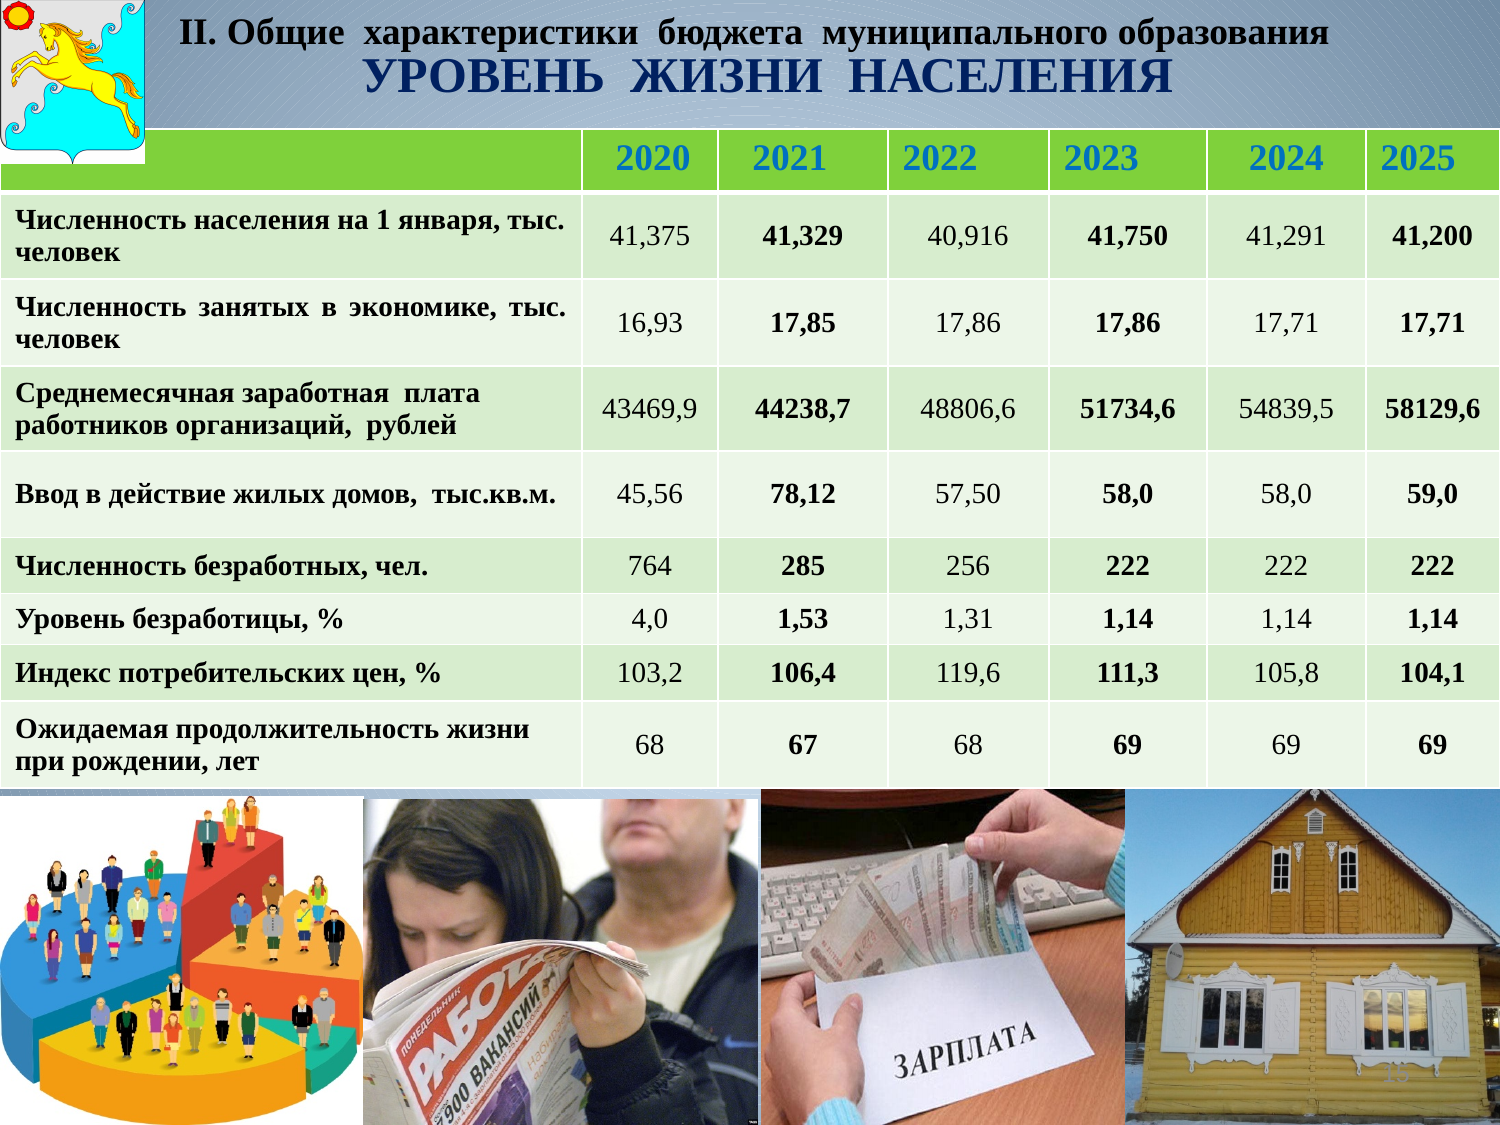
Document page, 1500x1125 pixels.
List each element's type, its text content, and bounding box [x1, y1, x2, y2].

table_cell 17,86 [1050, 280, 1206, 365]
table_cell 41,291 [1208, 195, 1365, 278]
table_cell 51734,6 [1050, 367, 1206, 450]
table_cell Индекс потребительских цен, % [1, 645, 581, 700]
table_cell 44238,7 [719, 367, 887, 450]
table_cell 222 [1050, 538, 1206, 593]
table_header 2024 [1208, 130, 1365, 190]
table_header [1, 130, 581, 190]
table_cell 57,50 [889, 452, 1048, 537]
picture [761, 784, 1500, 1125]
table_cell 69 [1208, 702, 1365, 783]
table_cell Численность занятых в экономике, тыс. человек [1, 280, 581, 365]
table_header 2023 [1050, 130, 1206, 190]
table_cell Численность населения на 1 января, тыс. человек [1, 195, 581, 278]
table_cell Ожидаемая продолжительность жизни при рождении, лет [1, 702, 581, 787]
table_cell 17,71 [1208, 280, 1365, 365]
table_cell 16,93 [583, 280, 717, 365]
table_cell 41,375 [583, 195, 717, 278]
table_cell Уровень безработицы, % [1, 594, 581, 644]
picture [0, 0, 146, 165]
table_cell 222 [1208, 538, 1365, 593]
table_cell 41,329 [719, 195, 887, 278]
table_cell 106,4 [719, 645, 887, 700]
table_cell 54839,5 [1208, 367, 1365, 450]
table_cell 59,0 [1367, 452, 1499, 537]
table_cell 43469,9 [583, 367, 717, 450]
table_cell 69 [1050, 702, 1206, 783]
table_cell 1,14 [1050, 594, 1206, 644]
table_cell 69 [1367, 702, 1499, 784]
table_cell 4,0 [583, 594, 717, 644]
table_cell 764 [583, 538, 717, 593]
table_cell 68 [889, 702, 1048, 783]
table_header 2021 [719, 130, 887, 190]
table_cell 256 [889, 538, 1048, 593]
table_cell 48806,6 [889, 367, 1048, 450]
table_cell 1,53 [719, 594, 887, 644]
table_cell 17,85 [719, 280, 887, 365]
table_cell 58,0 [1208, 452, 1365, 537]
table_cell 105,8 [1208, 645, 1365, 700]
table_header 2022 [889, 130, 1048, 190]
table_cell 41,200 [1367, 195, 1499, 278]
table_cell Среднемесячная заработная плата работников организаций, рублей [1, 367, 581, 450]
table_cell Ввод в действие жилых домов, тыс.кв.м. [1, 452, 581, 537]
table_cell 103,2 [583, 645, 717, 700]
table_header 2020 [583, 130, 717, 190]
table_cell 17,86 [889, 280, 1048, 365]
text_box Защита населения и территорий от чрезвычайных ситуаций, обеспечение пожарной безопасности и безопасности людей на водных объектах [1, 130, 152, 179]
table_cell 1,31 [889, 594, 1048, 644]
table_cell 1,14 [1367, 594, 1499, 644]
text_box УРОВЕНЬ ЖИЗНИ НАСЕЛЕНИЯ [155, 35, 1430, 110]
table_cell 222 [1367, 538, 1499, 593]
table_cell 67 [719, 702, 887, 787]
table_cell 78,12 [719, 452, 887, 537]
picture [0, 796, 758, 1125]
table_header 2025 [1367, 130, 1499, 190]
table_cell 45,56 [583, 452, 717, 537]
table_cell 41,750 [1050, 195, 1206, 278]
table_cell 68 [583, 702, 717, 787]
table_cell 285 [719, 538, 887, 593]
table_cell 40,916 [889, 195, 1048, 278]
table_cell Численность безработных, чел. [1, 538, 581, 593]
table_cell 58129,6 [1367, 367, 1499, 450]
text_box II. Общие характеристики бюджета муниципального образования [164, 0, 1407, 60]
table_cell 1,14 [1208, 594, 1365, 644]
table_cell 111,3 [1050, 645, 1206, 700]
table_cell 104,1 [1367, 645, 1499, 700]
table_cell 17,71 [1367, 280, 1499, 365]
table_cell 58,0 [1050, 452, 1206, 537]
table_cell 119,6 [889, 645, 1048, 700]
